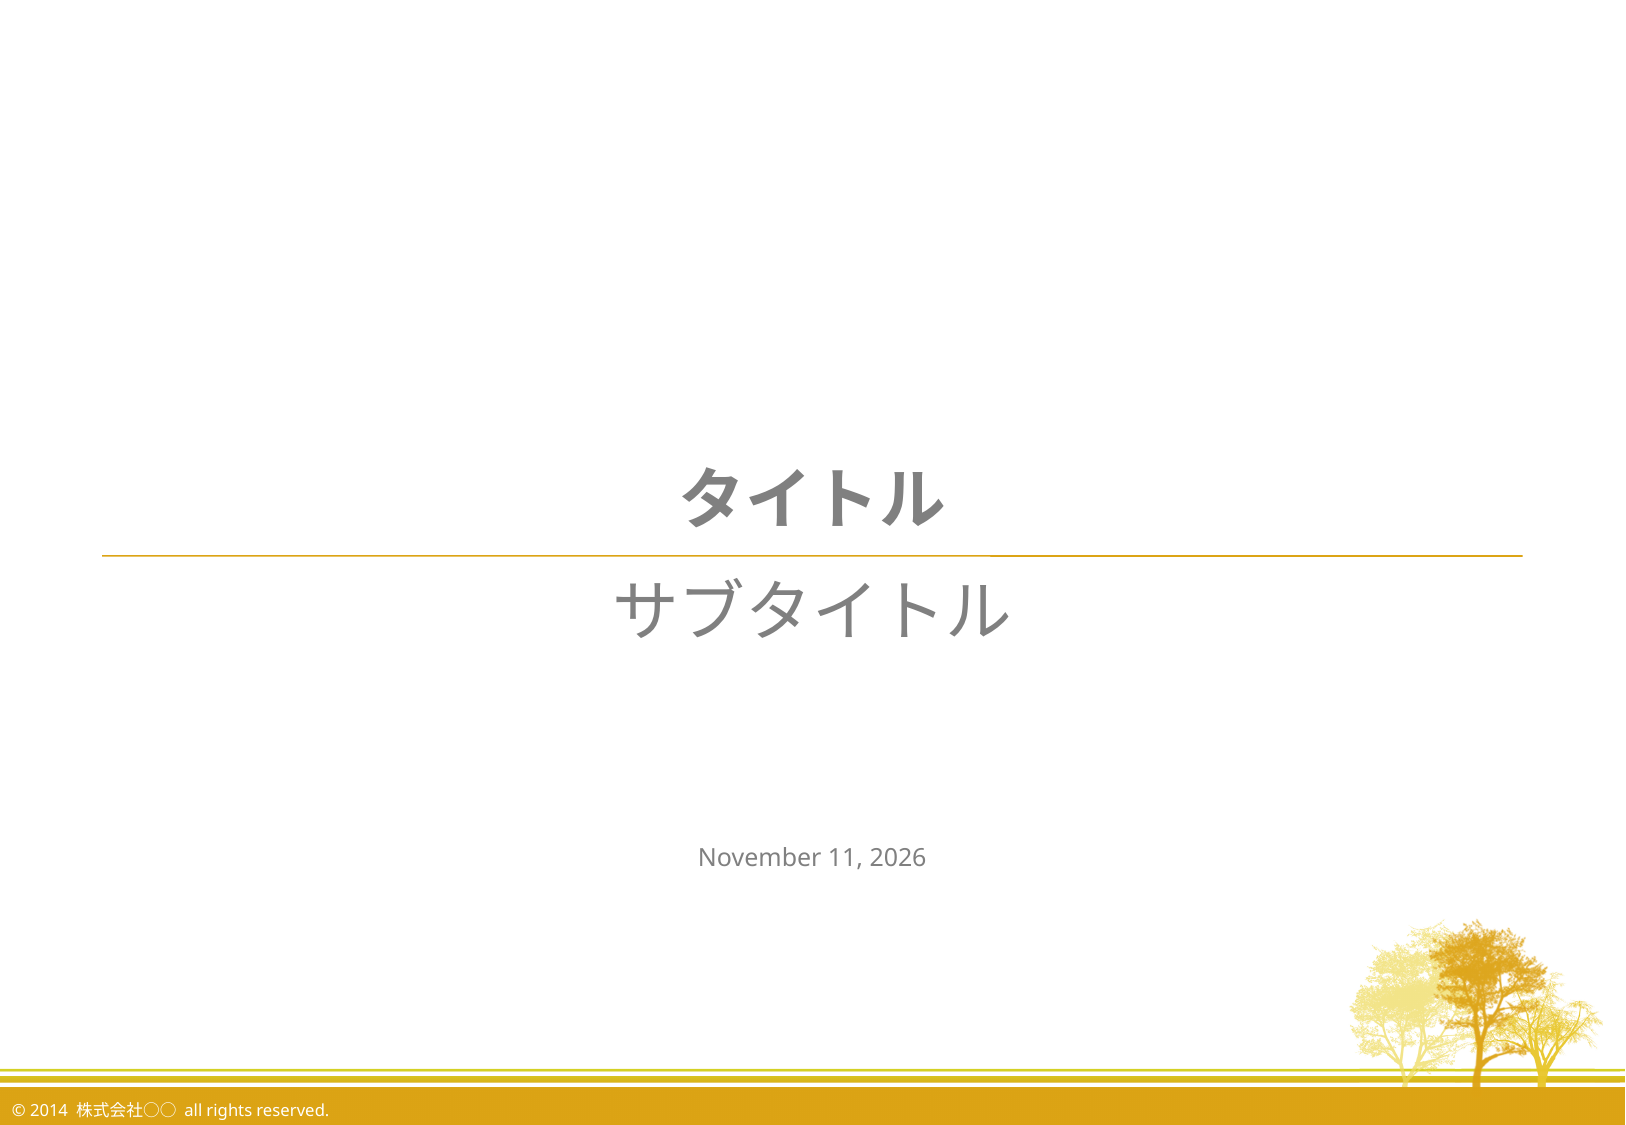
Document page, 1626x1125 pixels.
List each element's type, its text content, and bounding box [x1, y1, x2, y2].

picture [0, 896, 1625, 1125]
subtitle サブタイトル [108, 567, 1517, 651]
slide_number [622, 834, 1003, 913]
footer © 2014 株式会社○○ all rights reserved. [0, 1093, 1108, 1125]
title タイトル [108, 444, 1517, 551]
